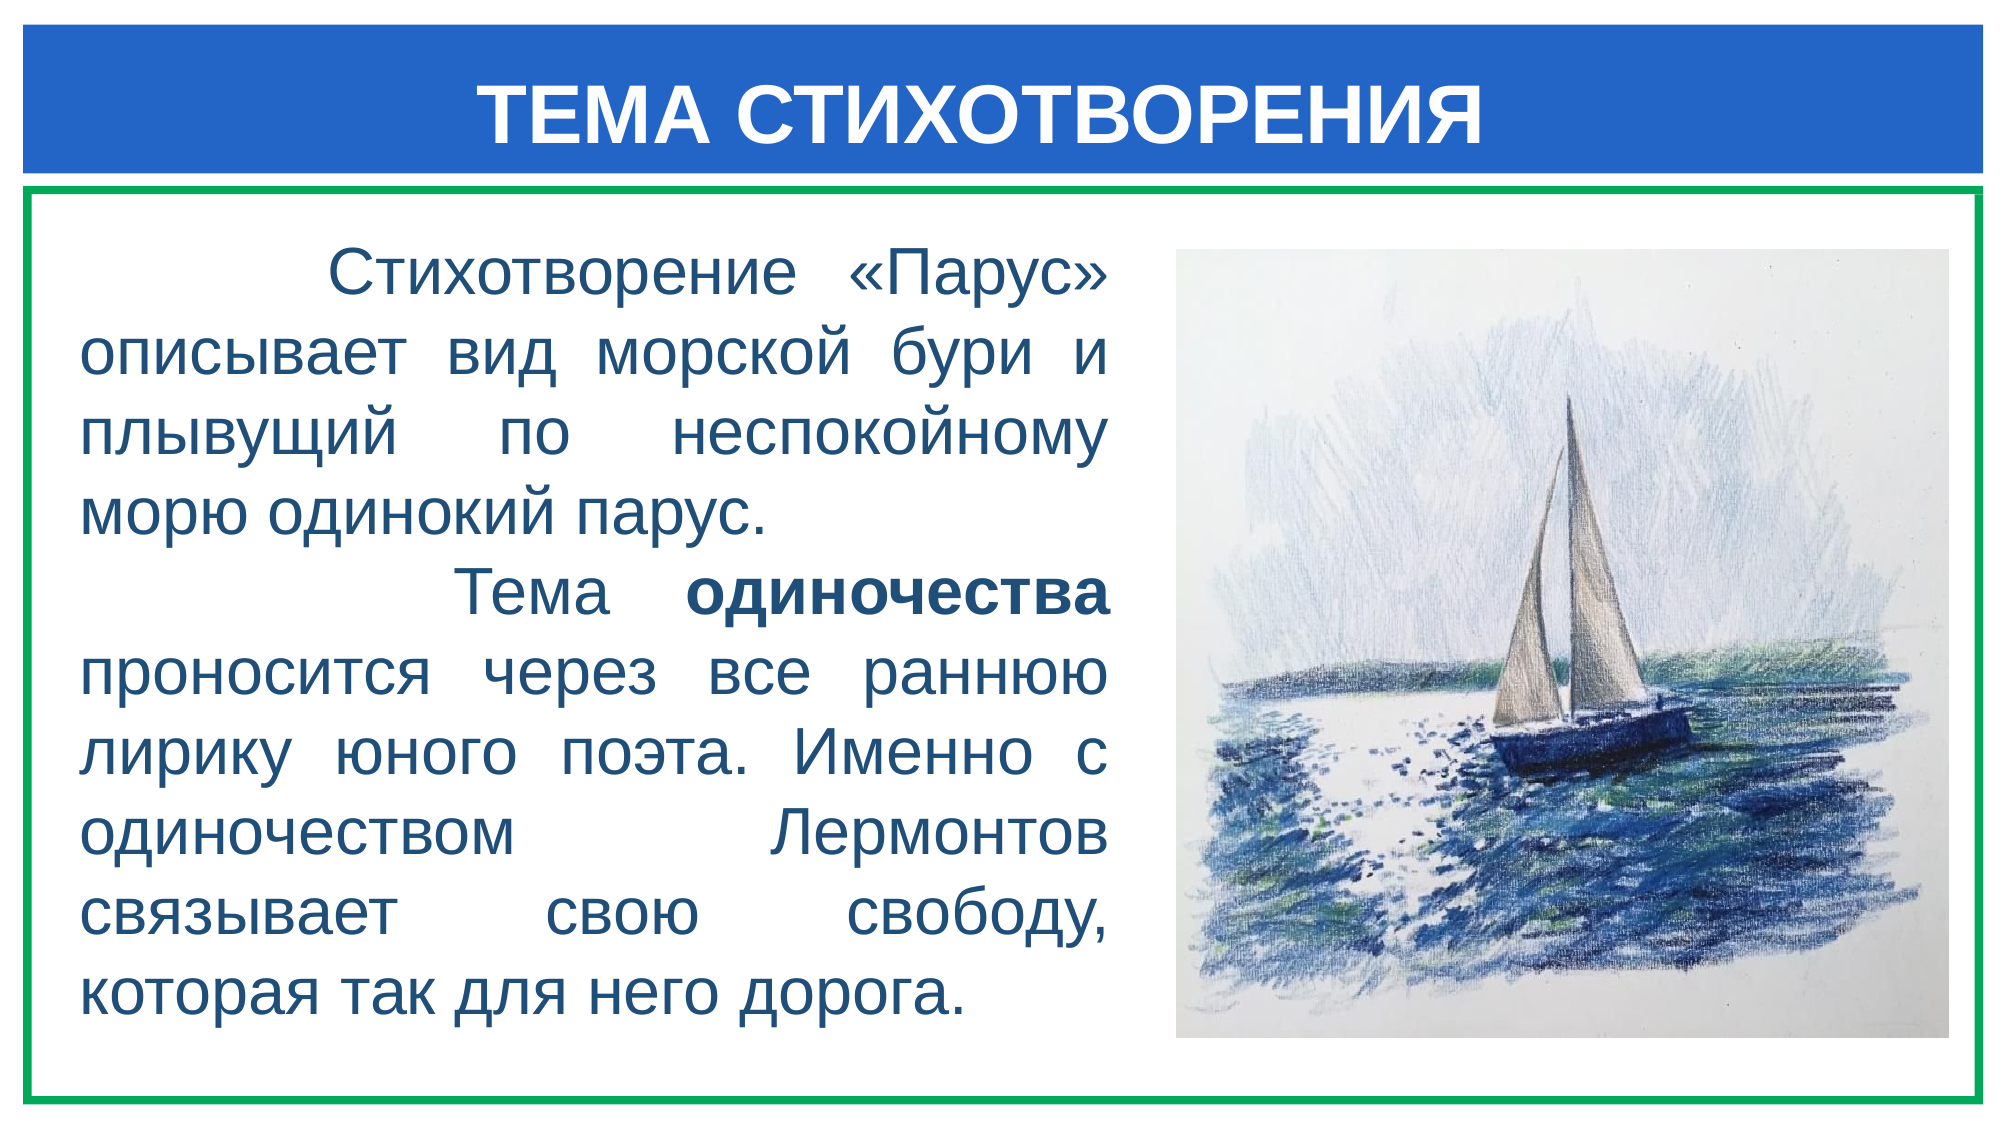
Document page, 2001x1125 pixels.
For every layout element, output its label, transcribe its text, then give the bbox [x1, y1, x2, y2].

text_box Стихотворение «Парус» описывает вид морской бури и плывущий по неспокойному морю одинокий парус. Тема одиночества проносится через все раннюю лирику юного поэта. Именно с одиночеством Лермонтов связывает свою свободу, которая так для него дорога. [64, 216, 1125, 625]
text_box [462, 167, 513, 173]
title ТЕМА СТИХОТВОРЕНИЯ [64, 67, 1899, 167]
text_box [86, 208, 1963, 1125]
picture [1176, 249, 1949, 1038]
